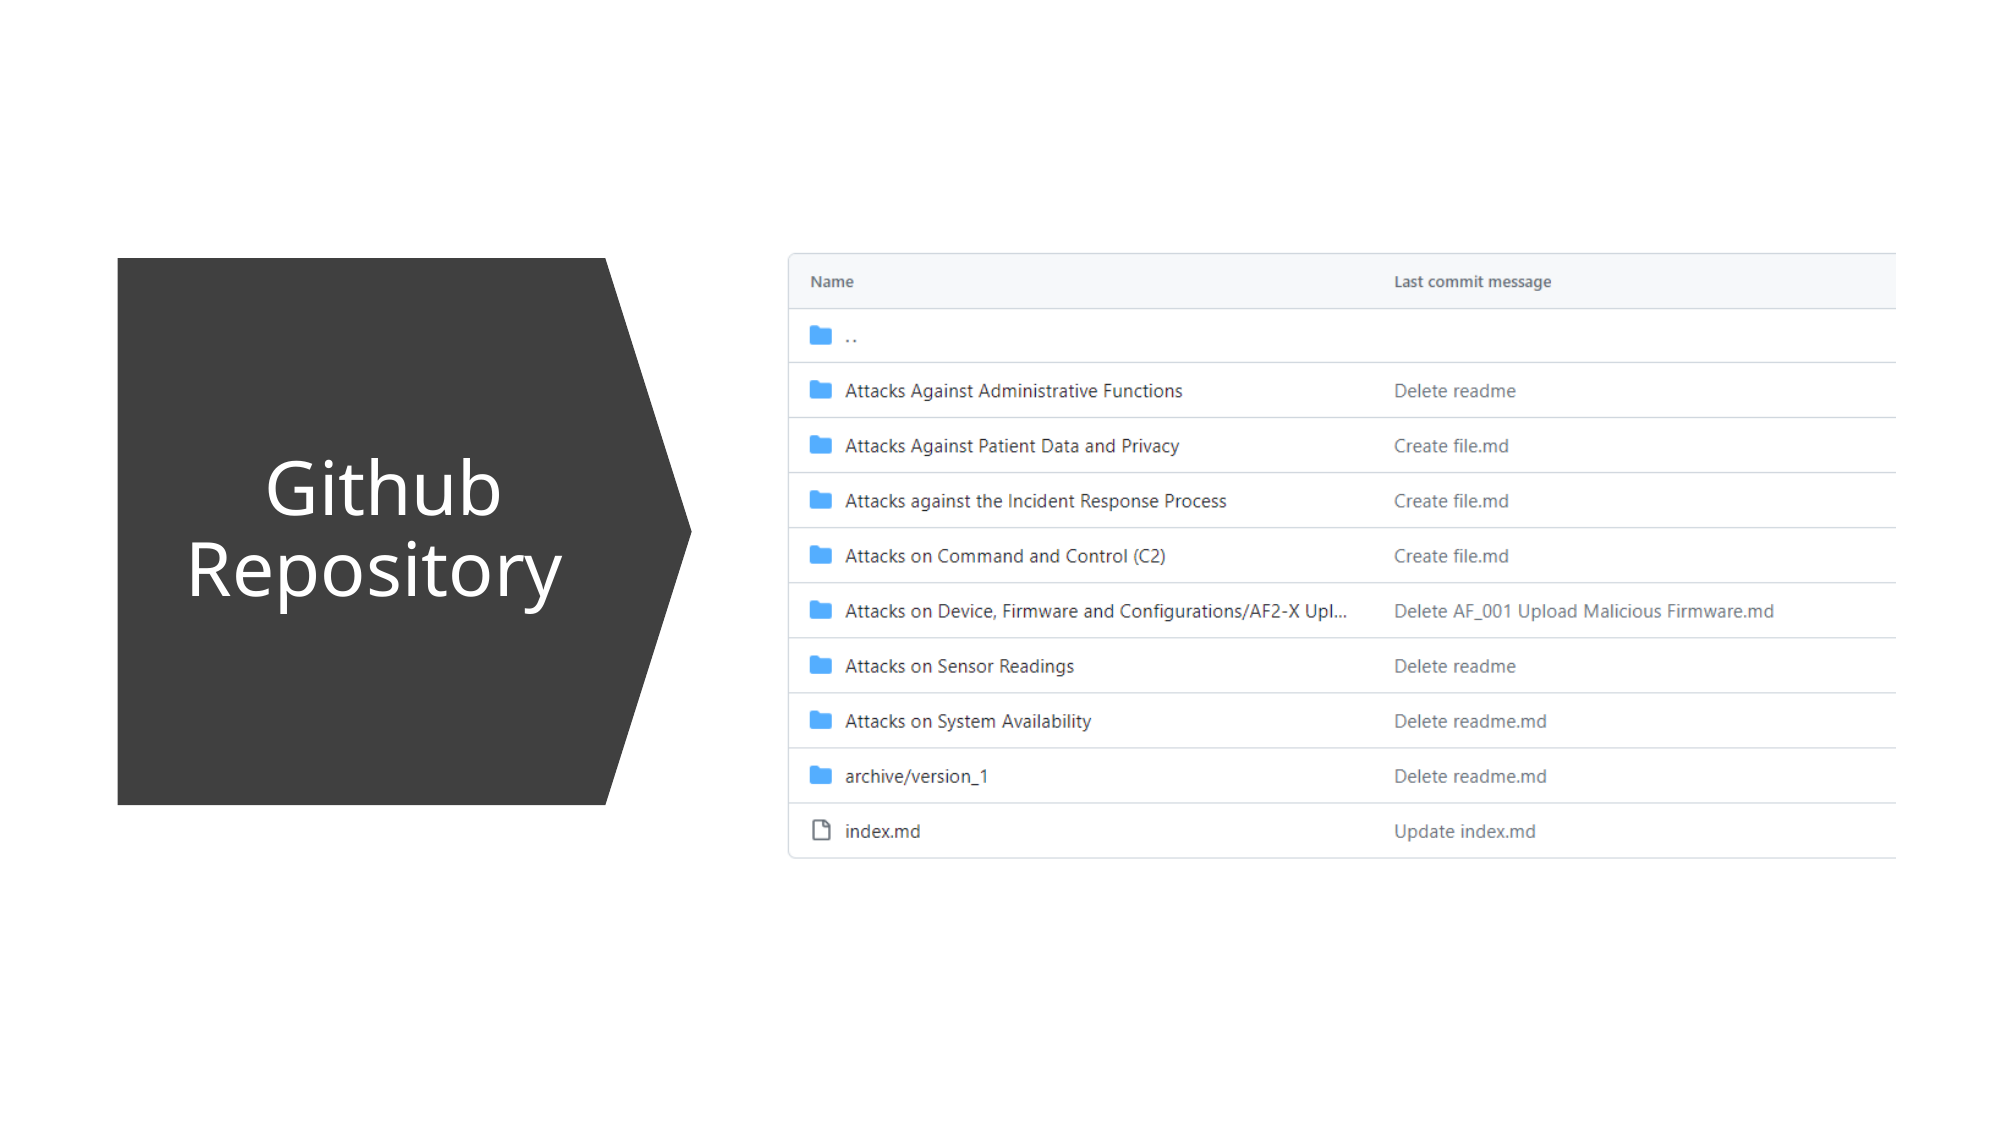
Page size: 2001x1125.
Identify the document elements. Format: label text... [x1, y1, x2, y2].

title Github Repository [168, 322, 601, 741]
text_box [116, 257, 693, 807]
picture [783, 242, 1896, 883]
